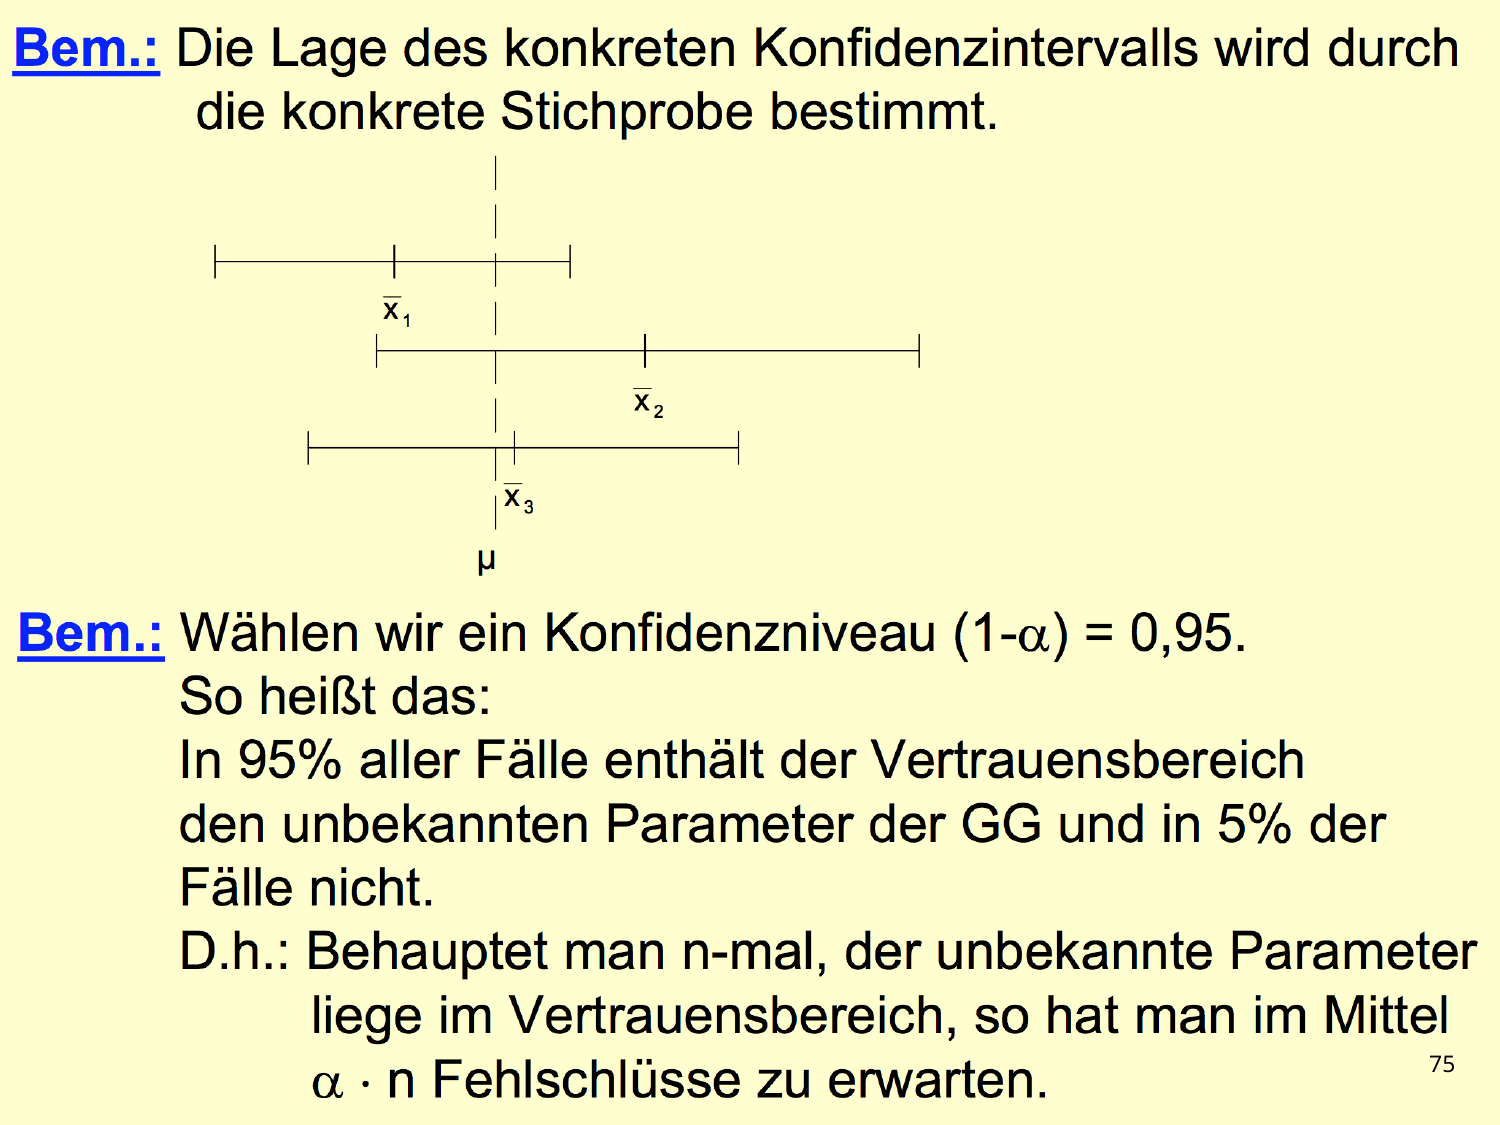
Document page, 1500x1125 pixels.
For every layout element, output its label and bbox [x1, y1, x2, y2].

list [0, 0, 1500, 1125]
